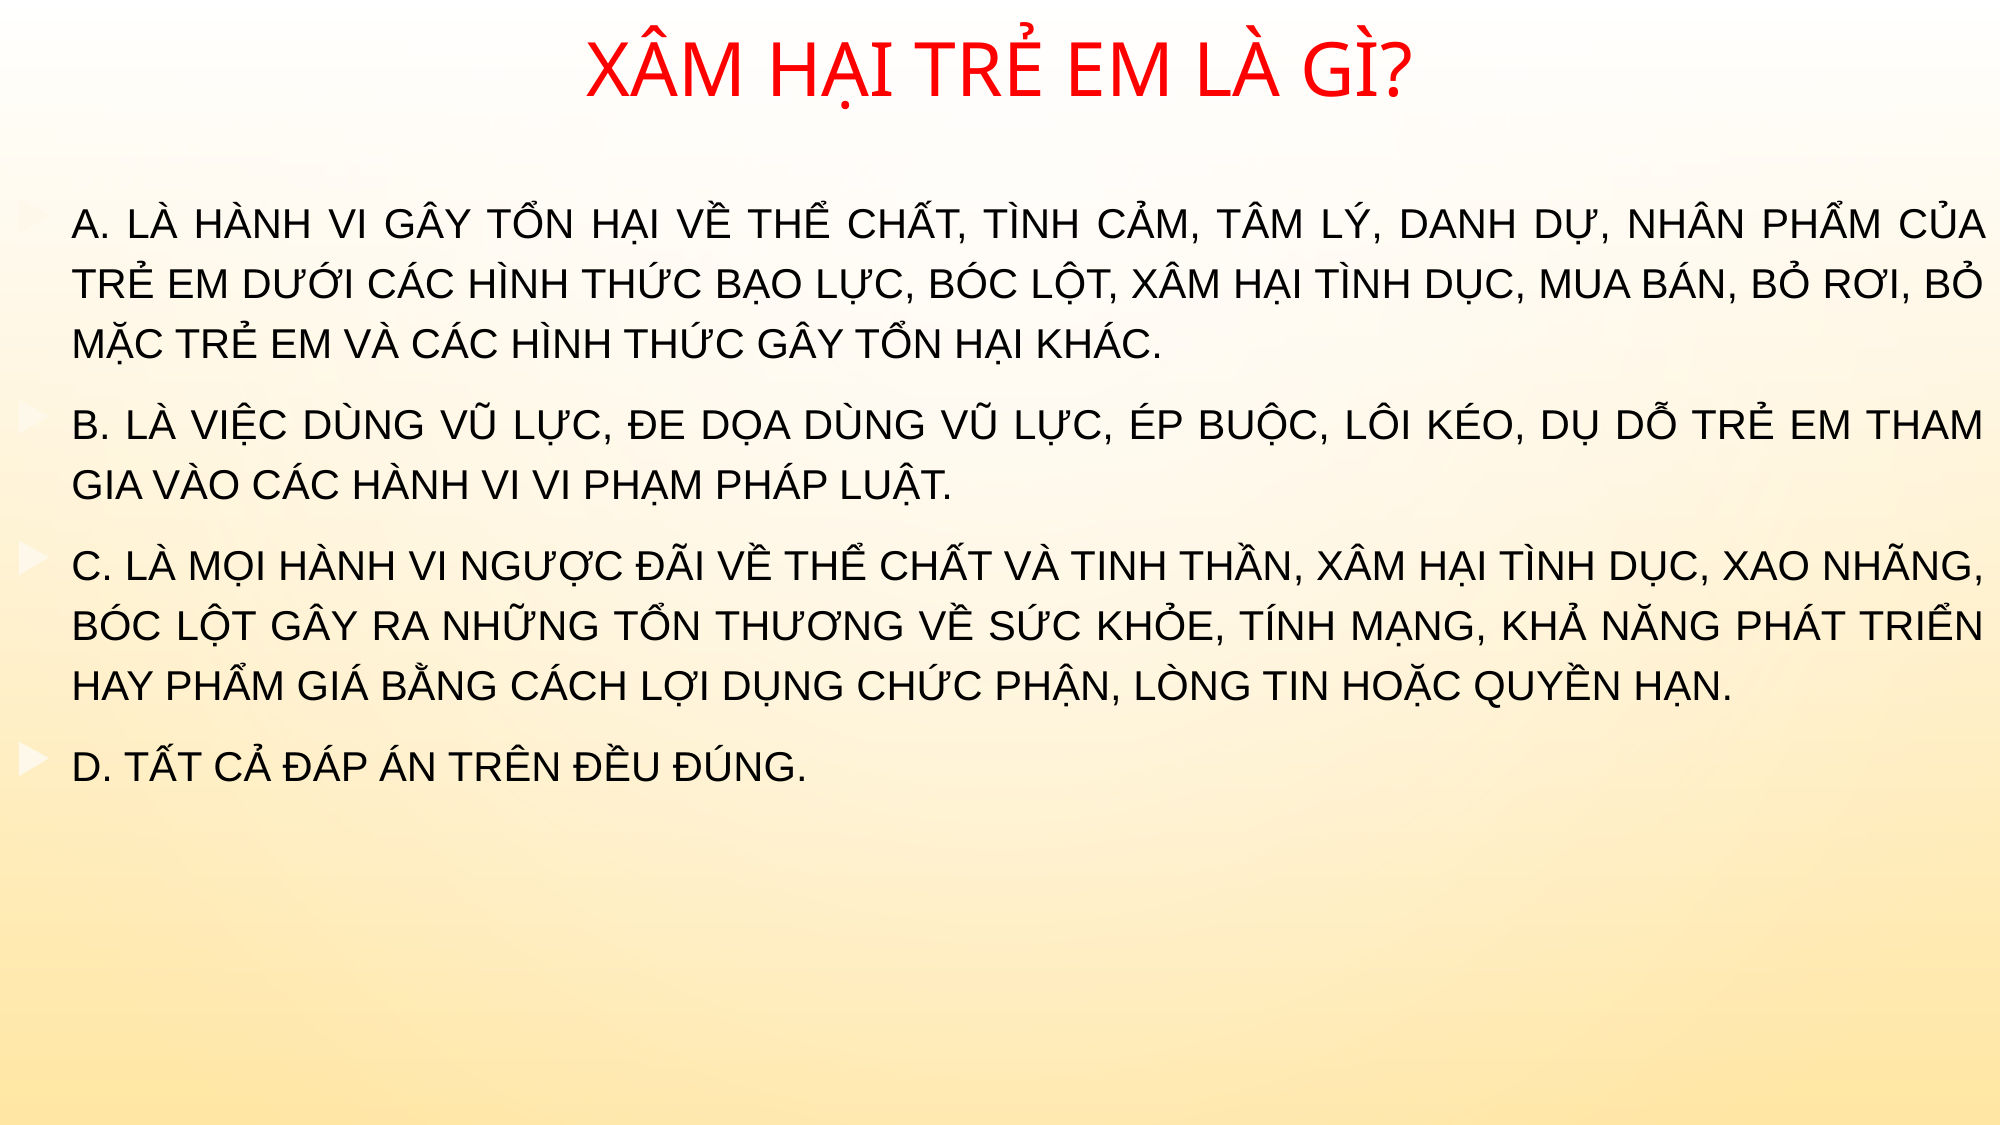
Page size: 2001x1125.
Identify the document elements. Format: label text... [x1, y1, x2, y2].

title Xâm hại trẻ em là gì? [338, 0, 1662, 146]
list A. Là hành vi gây tổn hại về thể chất, tình cảm, tâm lý, danh dự, nhân phẩm của trẻ em dưới các hình thức bạo lực, bóc lột, xâm hại tình dục, mua bán, bỏ rơi, bỏ mặc trẻ em và các hình thức gây tổn hại khác. B. Là việc dùng vũ lực, đe dọa dùng vũ lực, ép buộc, lôi kéo, dụ dỗ trẻ em tham gia vào các hành vi vi phạm pháp luật. C. Là mọi hành vi ngược đãi về thể chất và tinh thần, xâm hại tình dục, xao nhãng, bóc lột gây ra những tổn thương về sức khỏe, tính mạng, khả năng phát triển hay phẩm giá bằng cách lợi dụng chức phận, lòng tin hoặc quyền hạn. D. Tất cả đáp án trên đều đúng. [0, 179, 2000, 1098]
table_cell [0, 0, 2000, 179]
